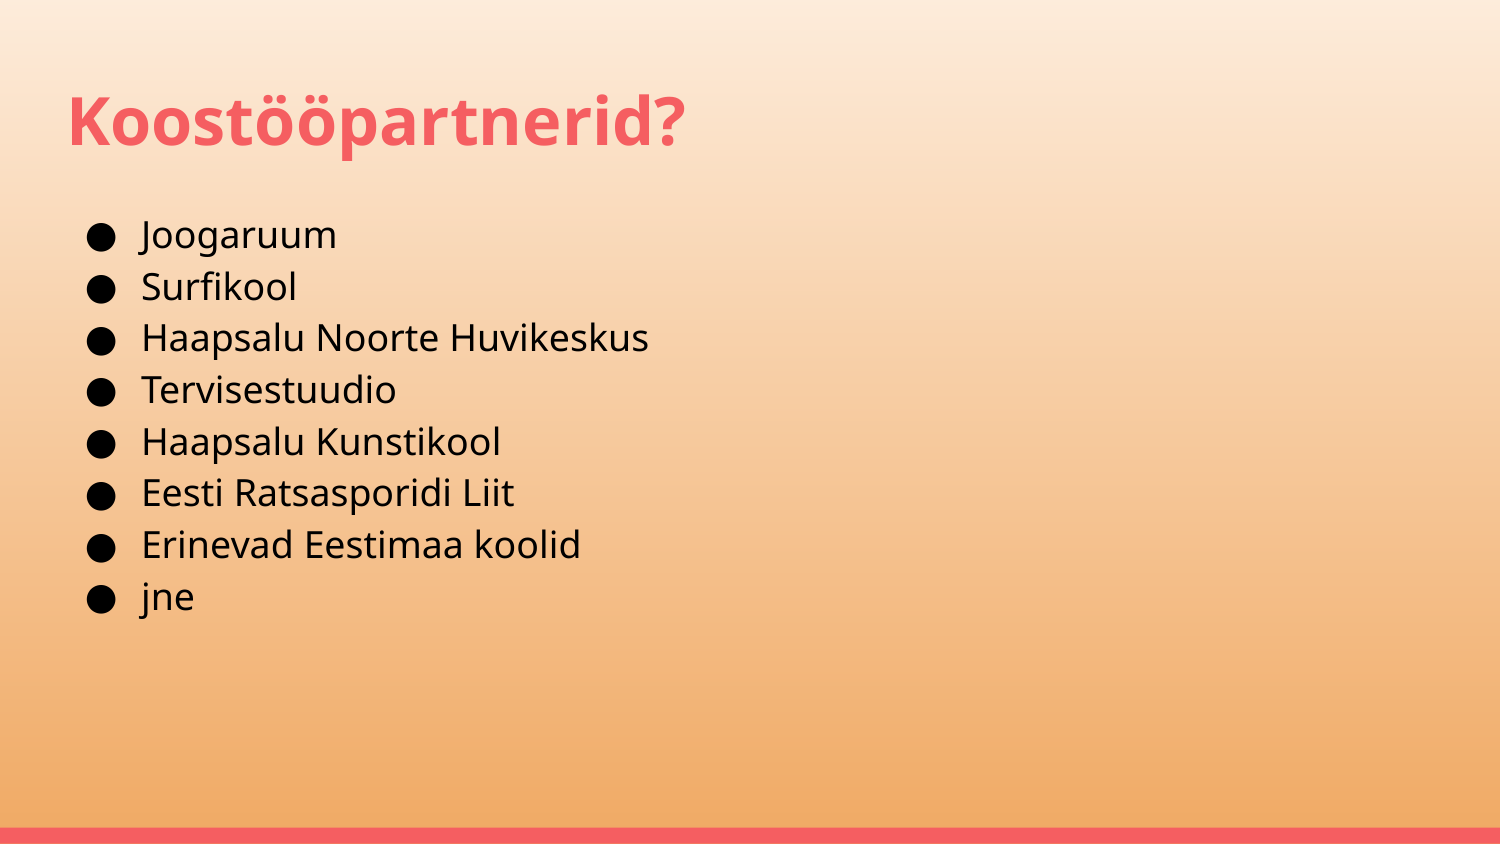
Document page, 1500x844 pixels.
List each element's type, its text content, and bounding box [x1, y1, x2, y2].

title Koostööpartnerid? [51, 64, 1449, 167]
list Joogaruum Surfikool Haapsalu Noorte Huvikeskus Tervisestuudio Haapsalu Kunstikool Eesti Ratsasporidi Liit Erinevad Eestimaa koolid jne [51, 189, 1449, 750]
